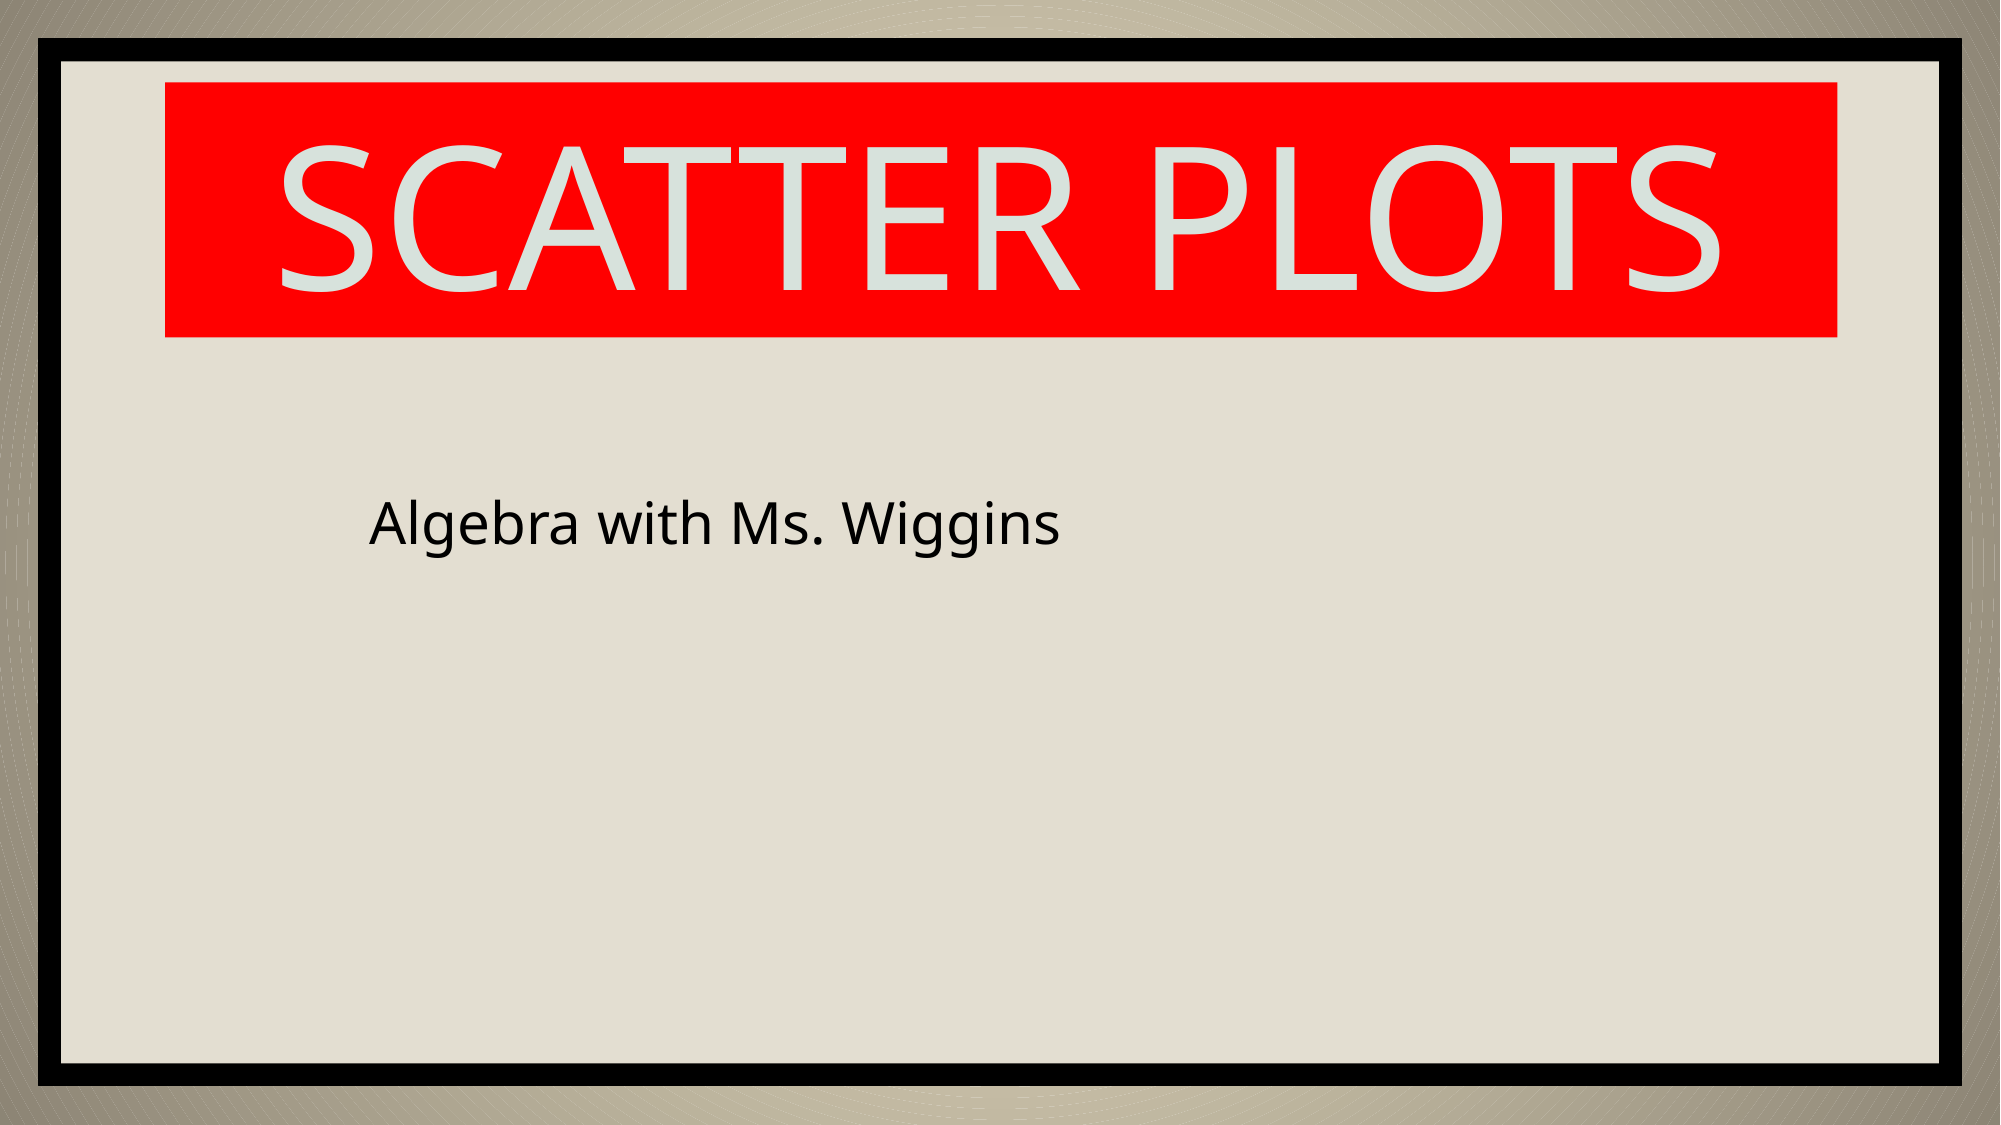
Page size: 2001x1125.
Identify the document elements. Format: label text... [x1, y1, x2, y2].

text_box SCATTER PLOTS [165, 82, 1838, 338]
text_box Algebra with Ms. Wiggins [354, 479, 1287, 564]
